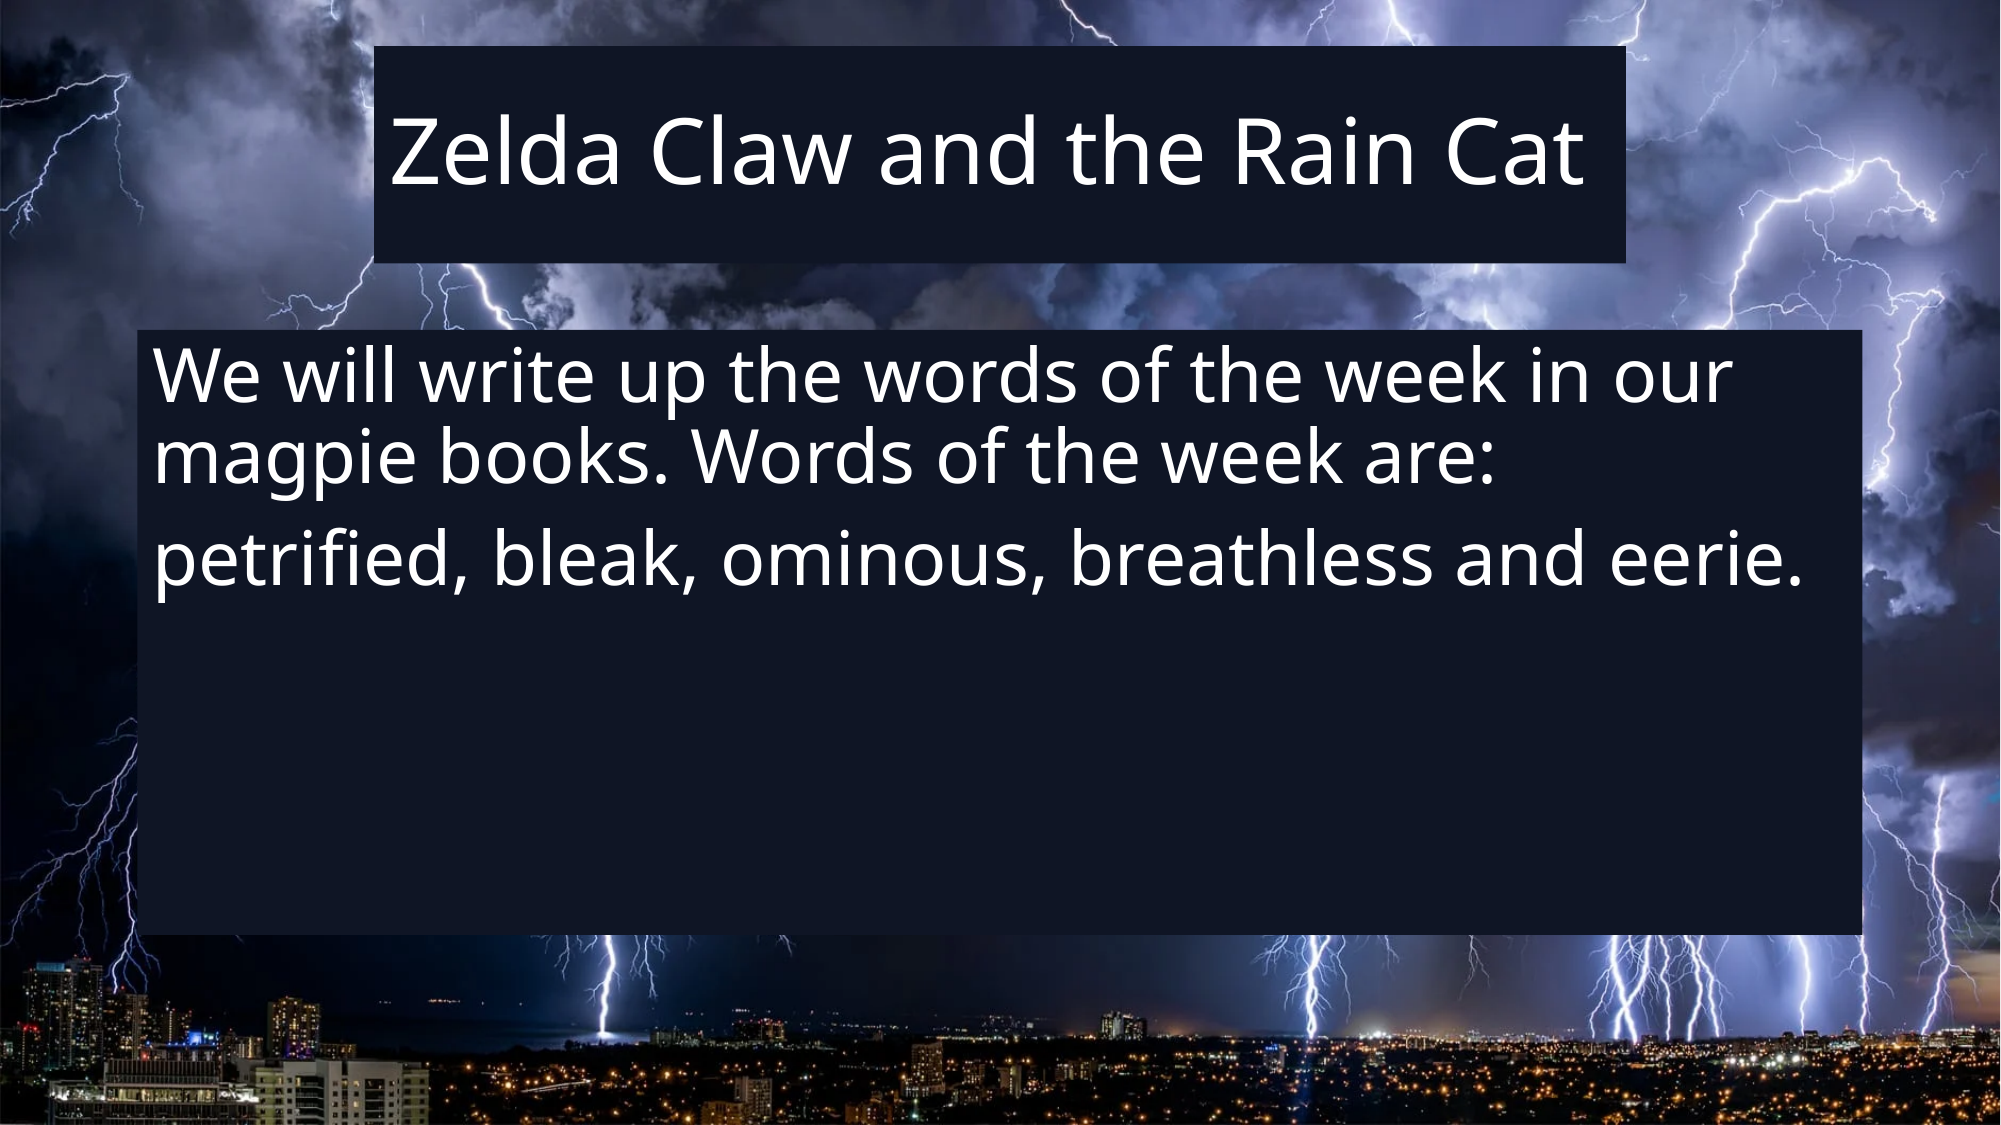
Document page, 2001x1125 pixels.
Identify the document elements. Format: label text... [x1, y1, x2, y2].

picture [0, 0, 2001, 1125]
list We will write up the words of the week in our magpie books. Words of the week are: petrified, bleak, ominous, breathless and eerie. [137, 329, 1863, 935]
title Zelda Claw and the Rain Cat [374, 46, 1626, 264]
